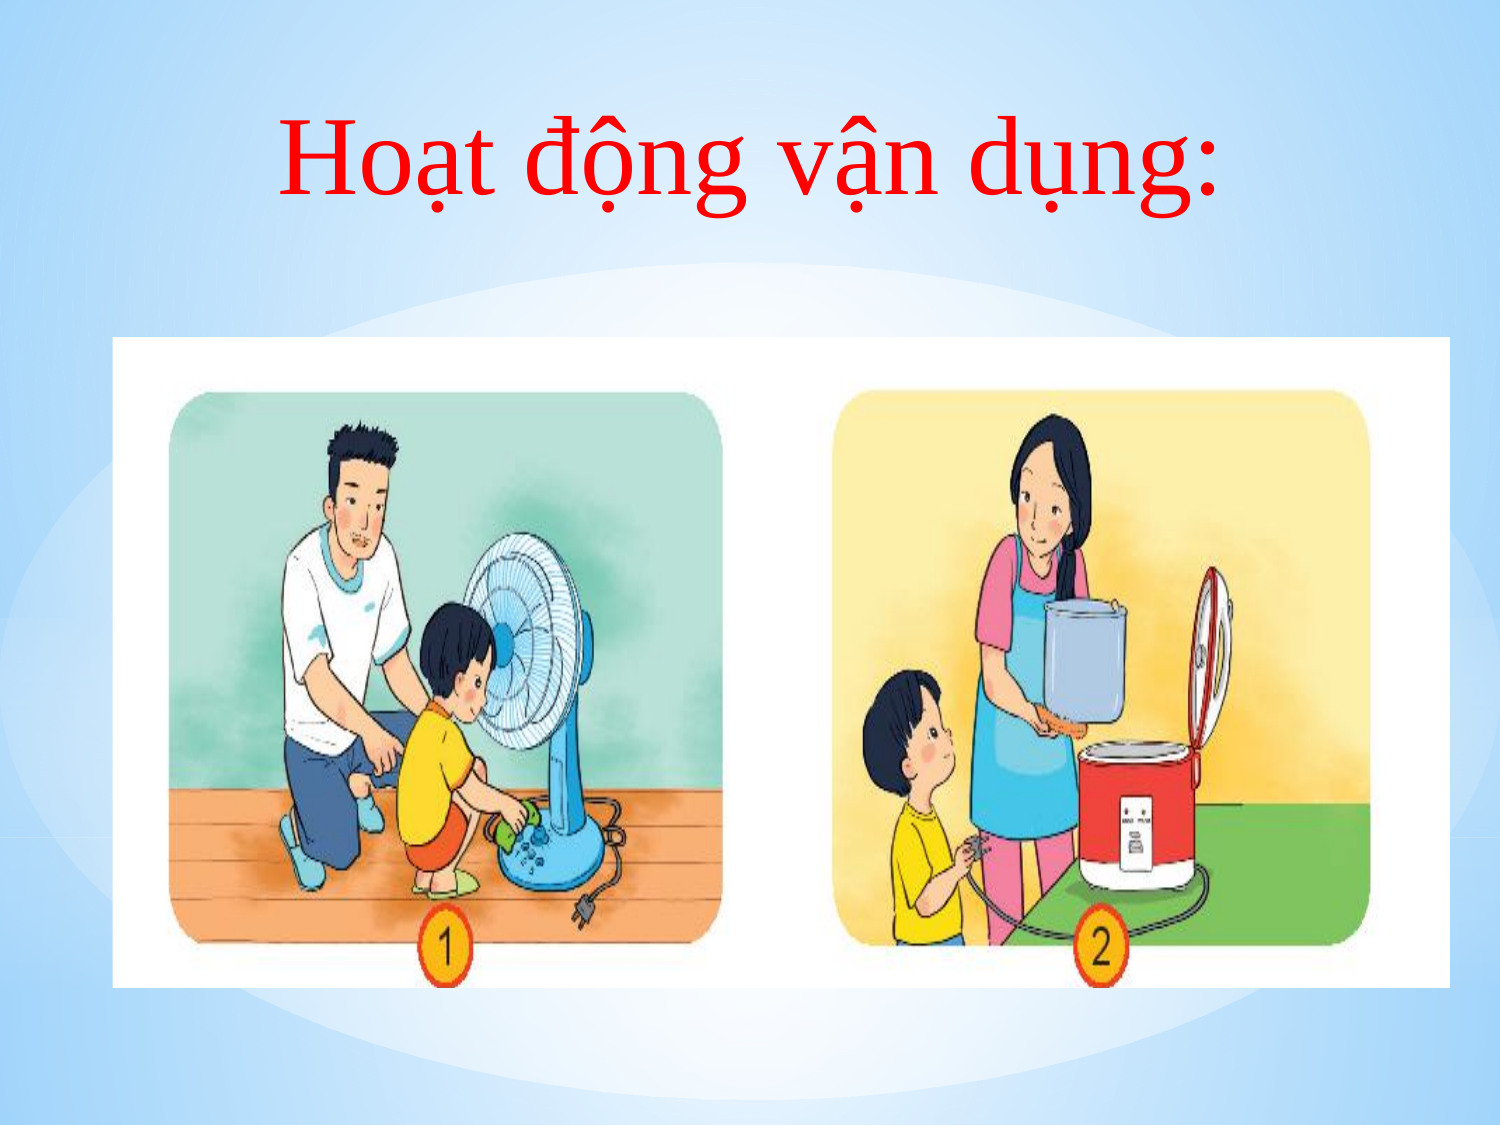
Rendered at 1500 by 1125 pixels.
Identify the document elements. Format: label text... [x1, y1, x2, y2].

text_box Hoạt động vận dụng: [262, 74, 1294, 225]
picture [112, 337, 1451, 988]
